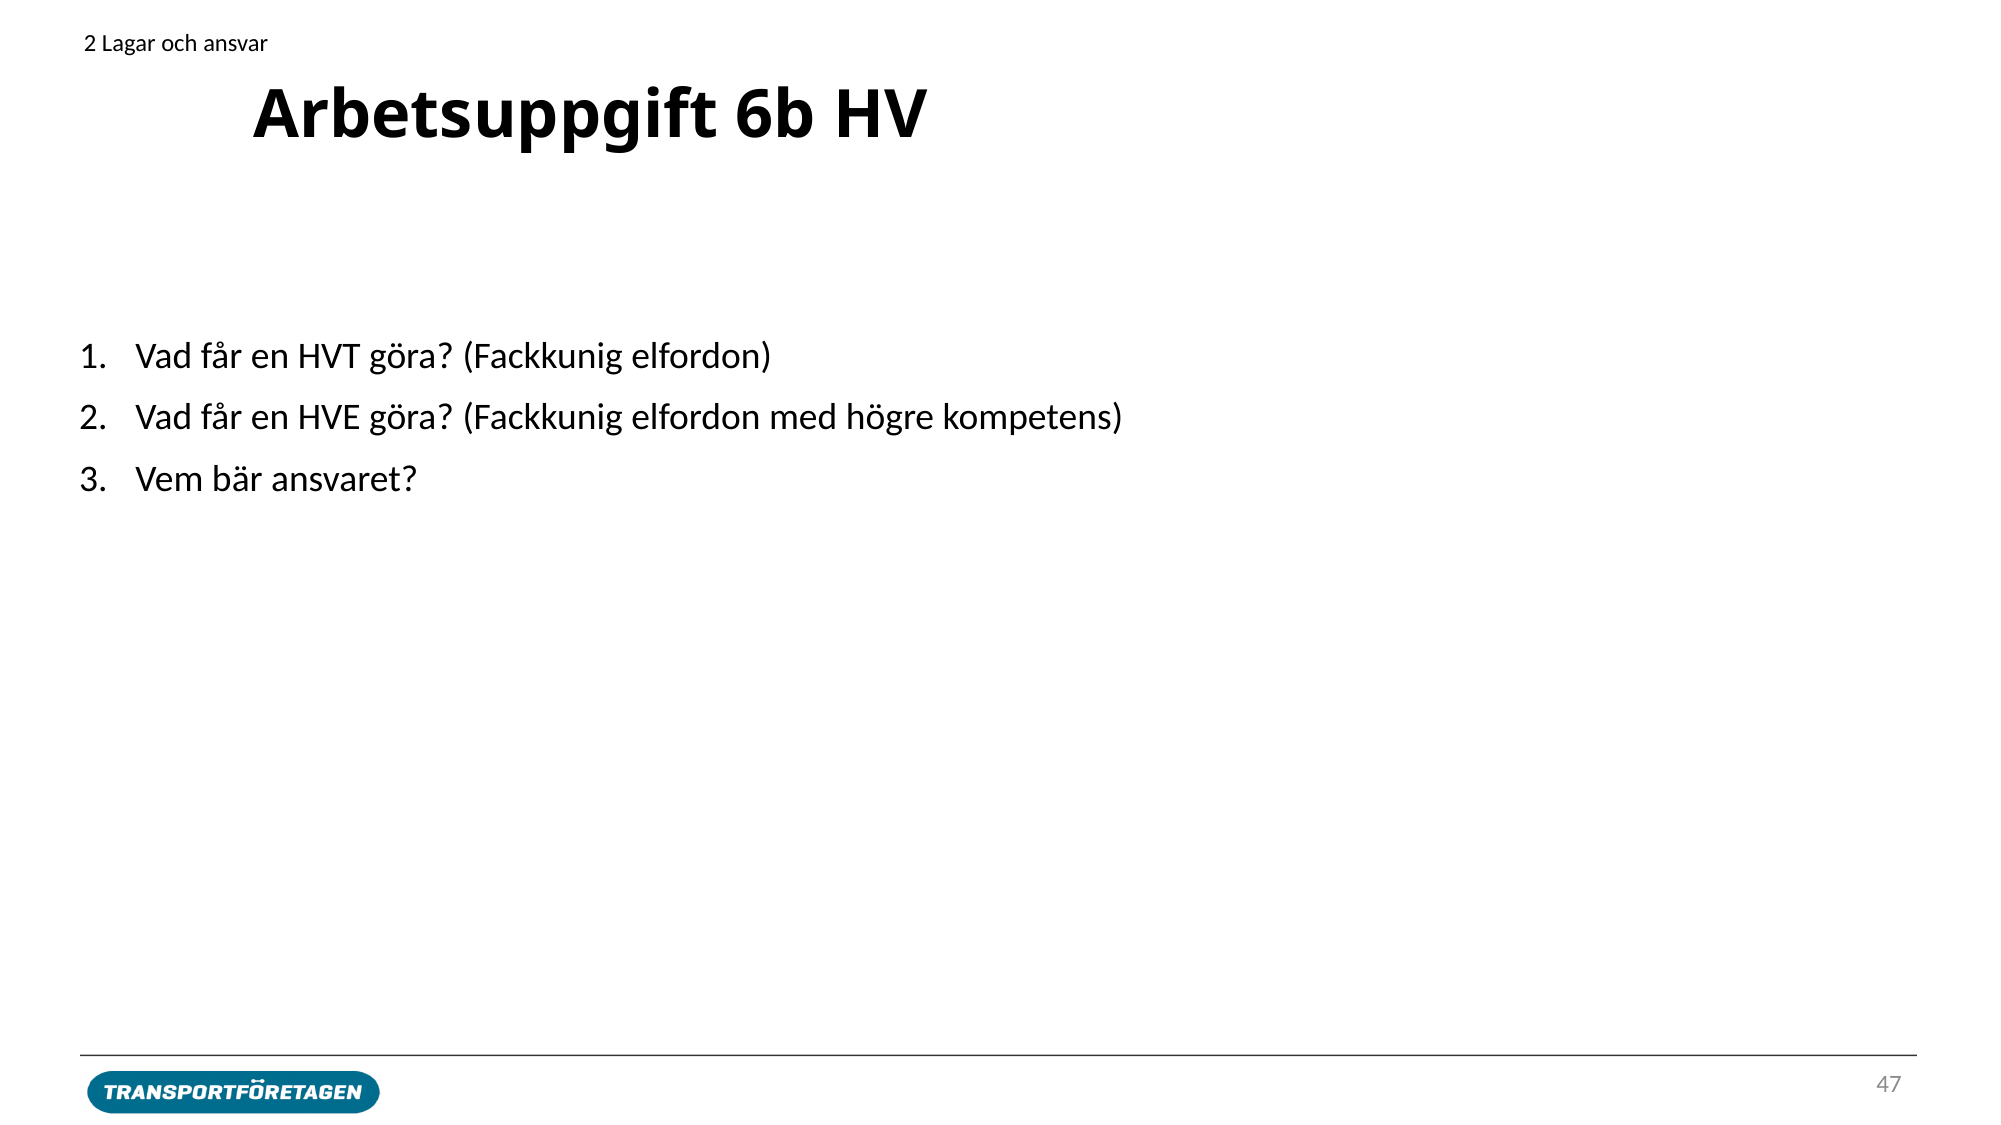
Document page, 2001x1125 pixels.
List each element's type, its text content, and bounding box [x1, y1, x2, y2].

list Vad får en HVT göra? (Fackkunig elfordon) Vad får en HVE göra? (Fackkunig elfordon med högre kompetens) Vem bär ansvaret? [79, 209, 1918, 1042]
title Arbetsuppgift 6b HV [253, 80, 1747, 193]
slide_number 47 [1798, 1053, 1917, 1113]
list 2 Lagar och ansvar [83, 23, 1128, 65]
picture [79, 1069, 387, 1116]
